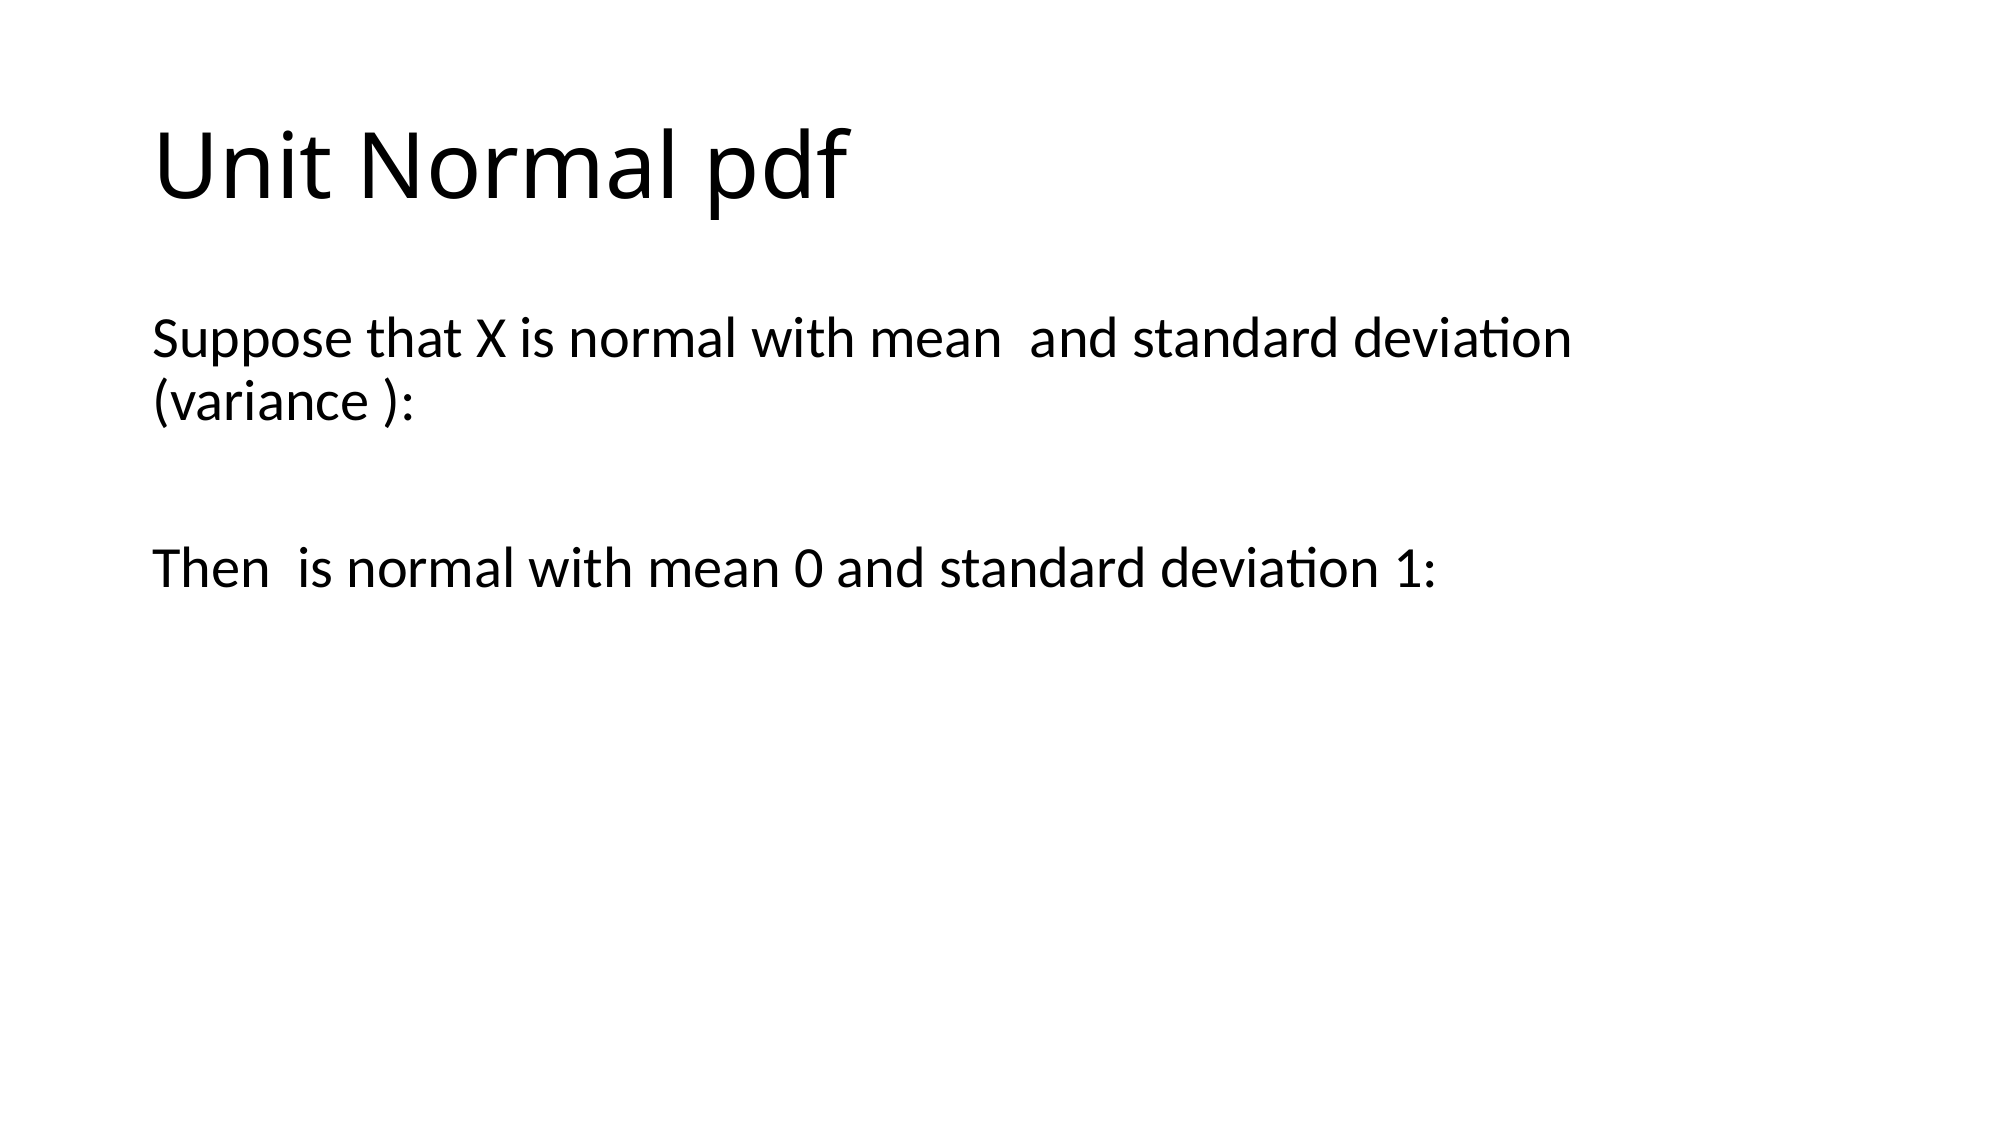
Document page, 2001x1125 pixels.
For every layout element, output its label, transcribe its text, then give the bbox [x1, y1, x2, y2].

title Unit Normal pdf [137, 59, 1863, 278]
